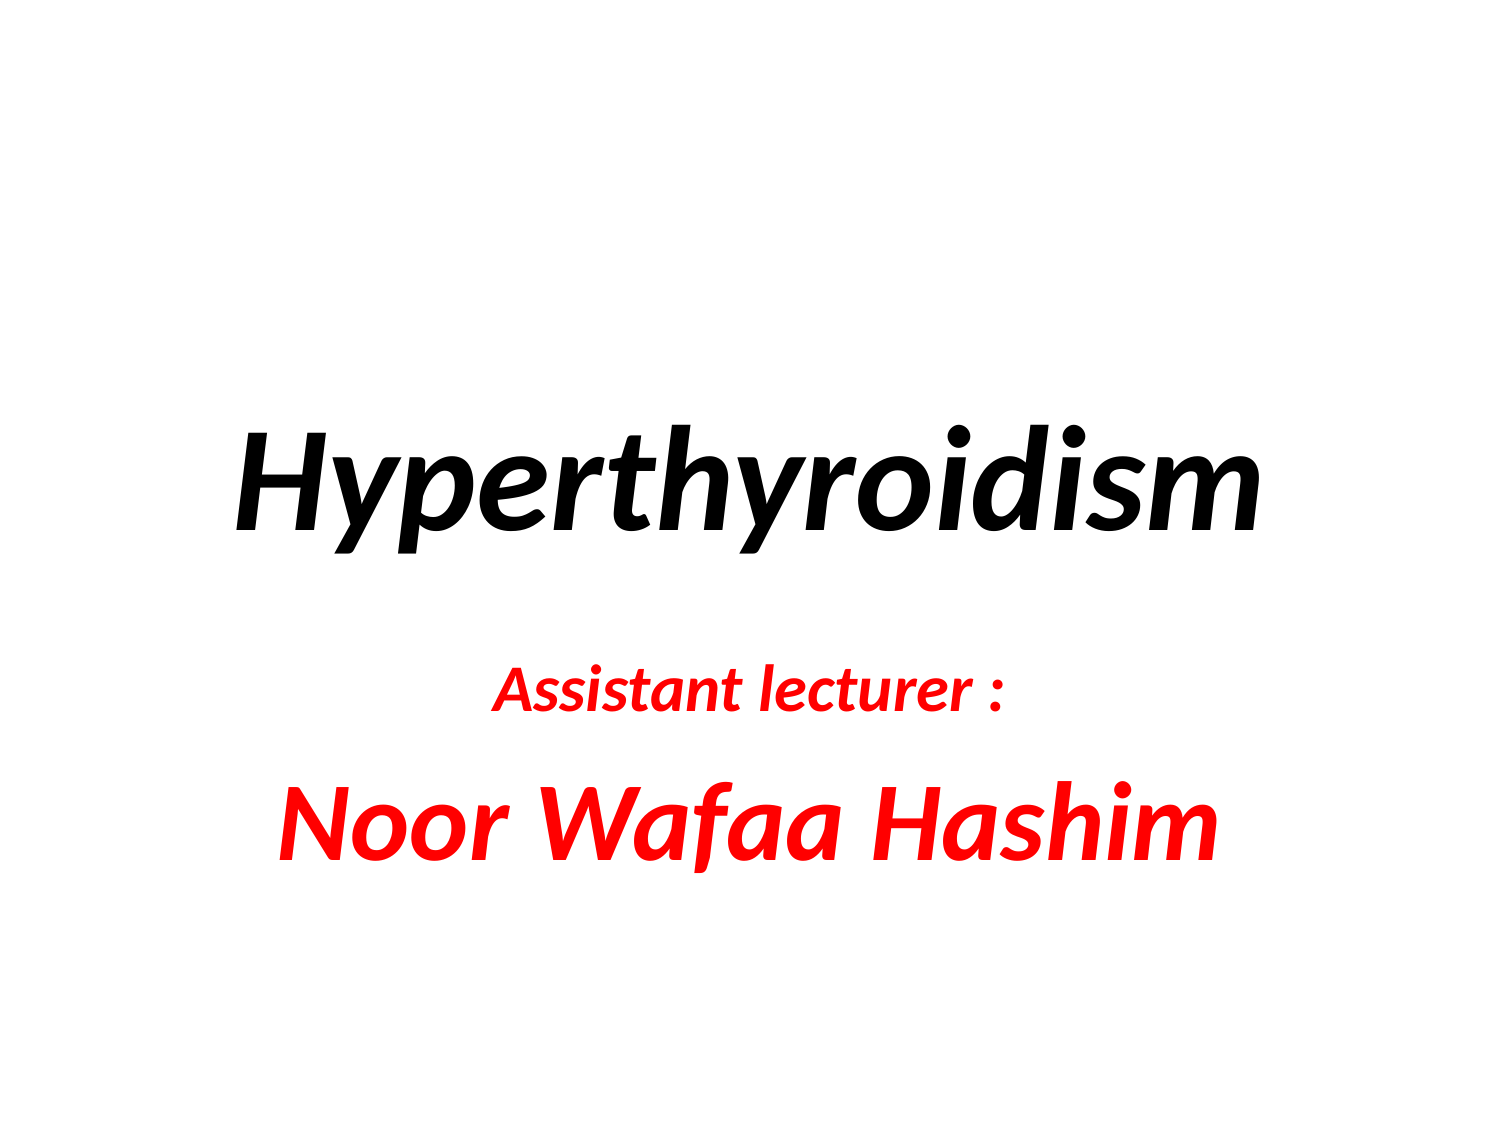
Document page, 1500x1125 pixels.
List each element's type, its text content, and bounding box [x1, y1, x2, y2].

title Hyperthyroidism [112, 349, 1388, 591]
subtitle Assistant lecturer : Noor Wafaa Hashim [225, 637, 1275, 925]
